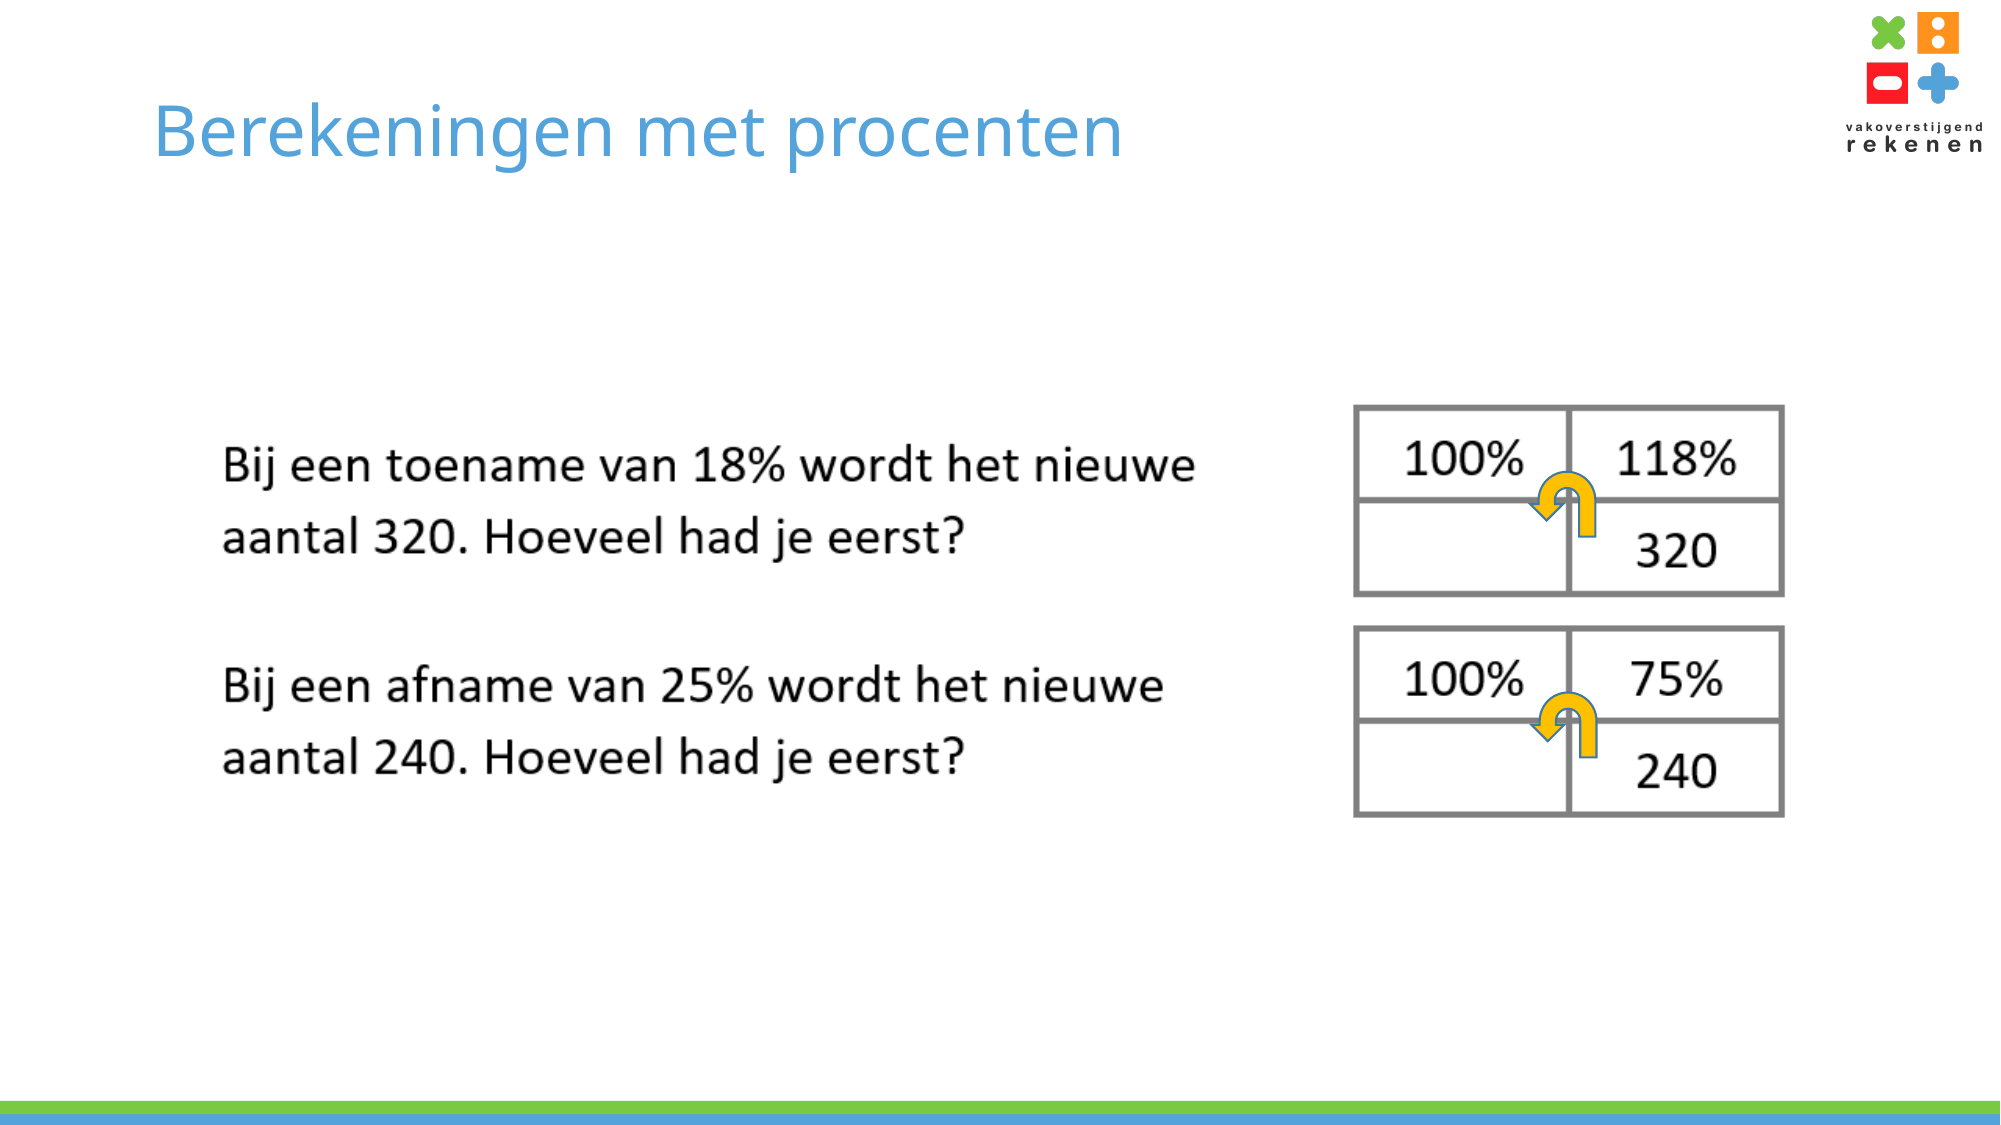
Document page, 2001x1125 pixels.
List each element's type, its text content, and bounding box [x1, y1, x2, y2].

picture [1846, 12, 1982, 152]
title Berekeningen met procenten [137, 88, 1847, 180]
picture [170, 380, 1807, 856]
